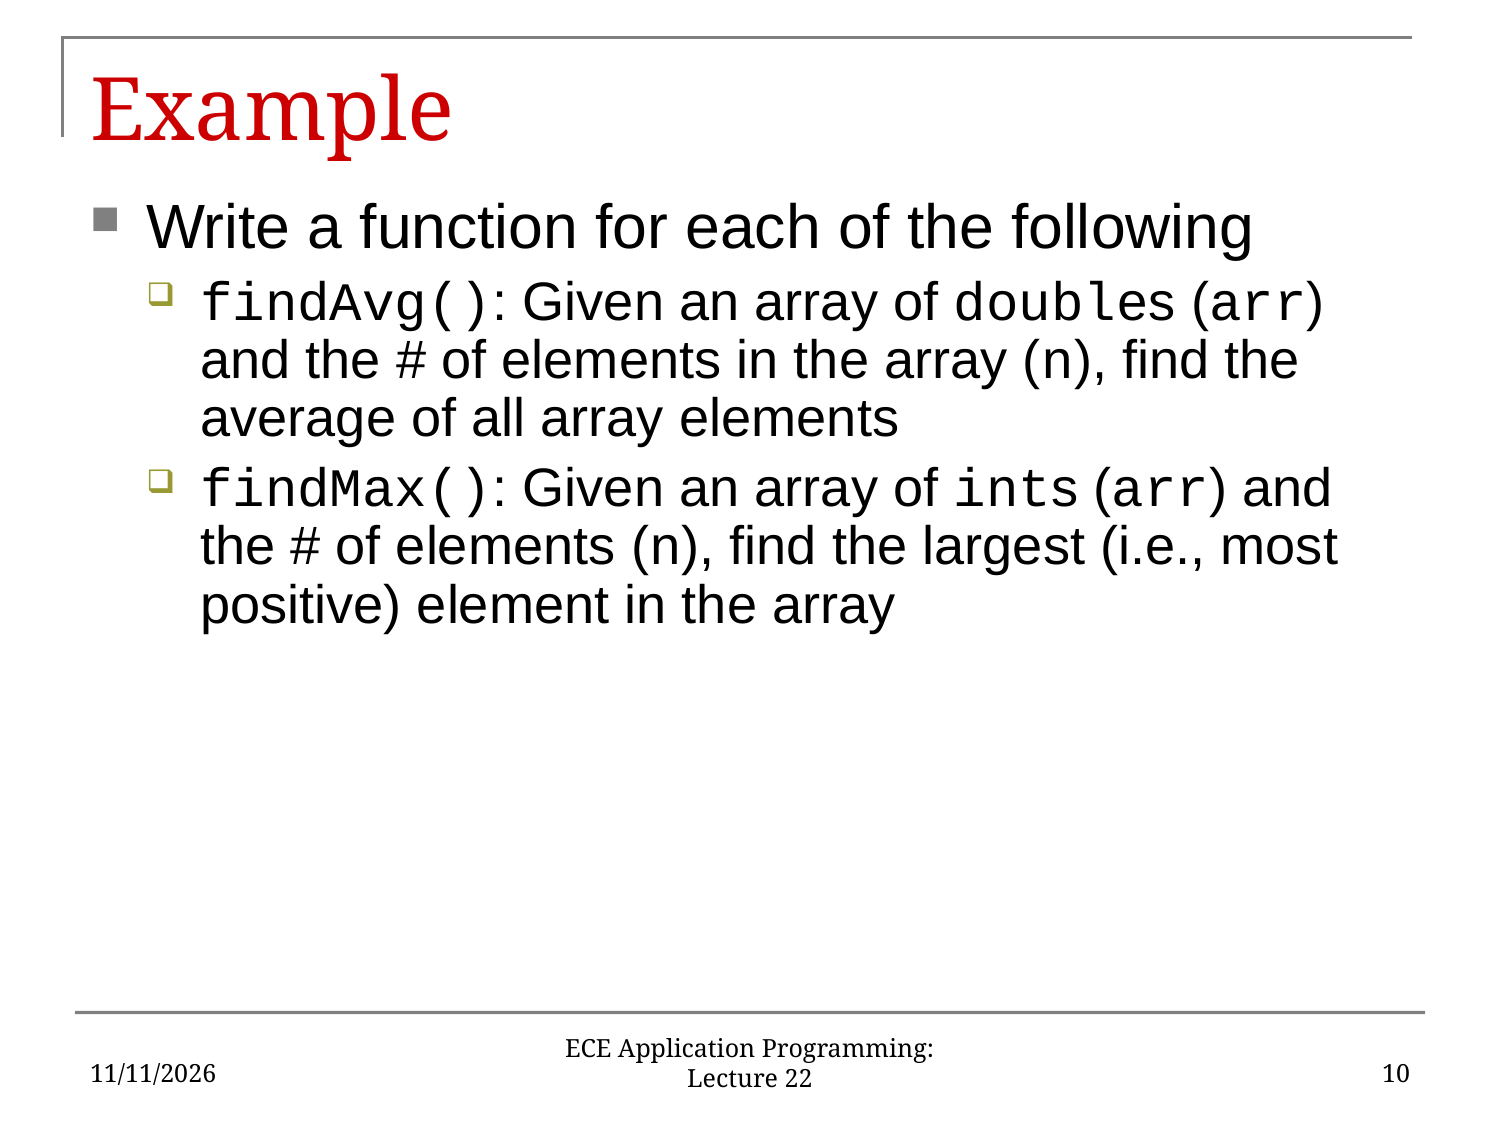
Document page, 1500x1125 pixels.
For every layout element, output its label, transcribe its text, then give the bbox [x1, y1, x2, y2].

footer ECE Application Programming: Lecture 22 [512, 1024, 988, 1101]
title Example [75, 45, 1425, 163]
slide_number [74, 1023, 426, 1100]
slide_number 10 [1074, 1023, 1426, 1100]
list Write a function for each of the following findAvg(): Given an array of doubles (arr) and the # of elements in the array (n), find the average of all array elements findMax(): Given an array of ints (arr) and the # of elements (n), find the largest (i.e., most positive) element in the array [75, 187, 1425, 1006]
